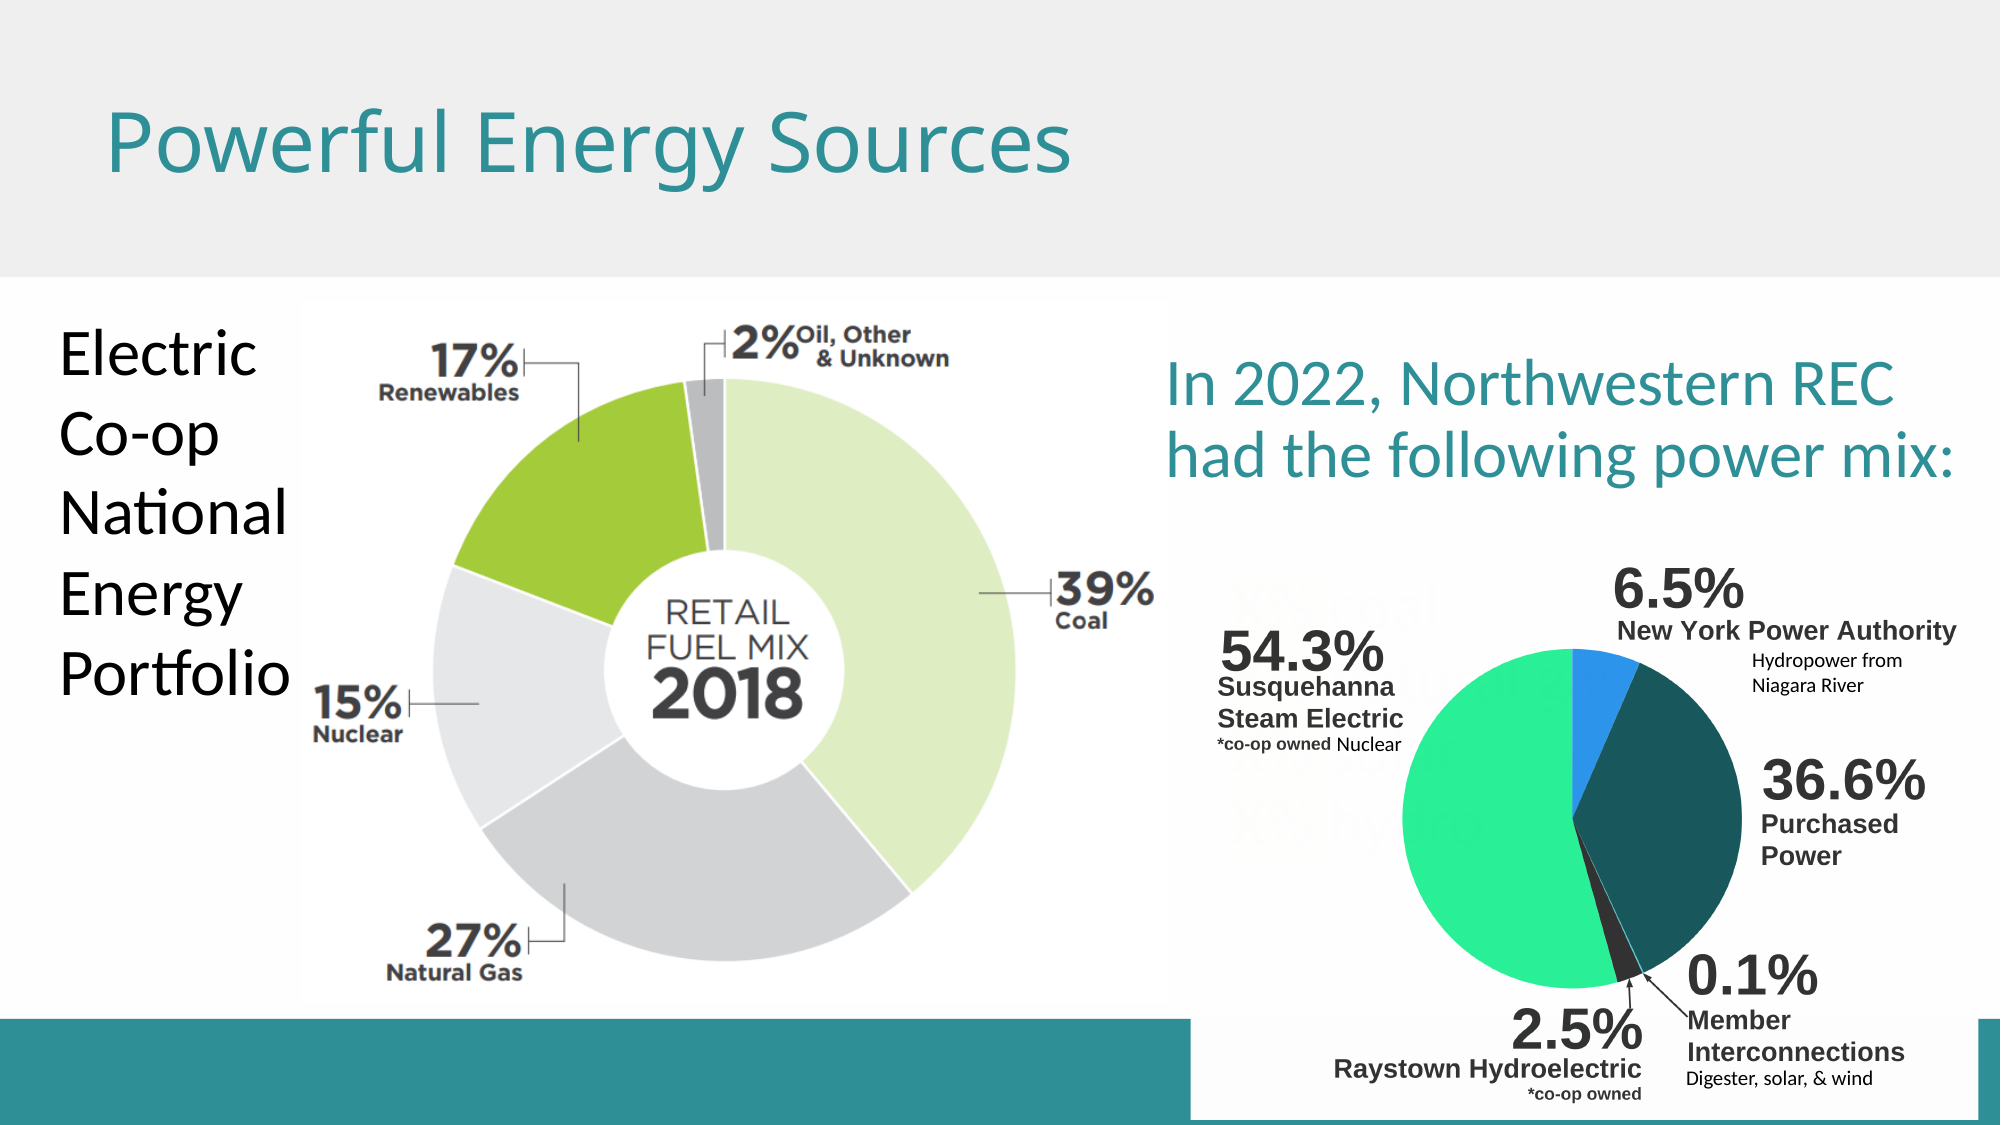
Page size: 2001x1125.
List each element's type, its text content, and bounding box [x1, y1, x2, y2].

text_box Powerful Energy Sources [89, 81, 1417, 197]
picture [0, 278, 2000, 1120]
text_box In 2022, Northwestern REC had the following power mix: X% coal X% natural gas X% solar X% hydro [1169, 315, 2000, 964]
text_box Electric Co-op National Energy Portfolio [44, 301, 300, 716]
